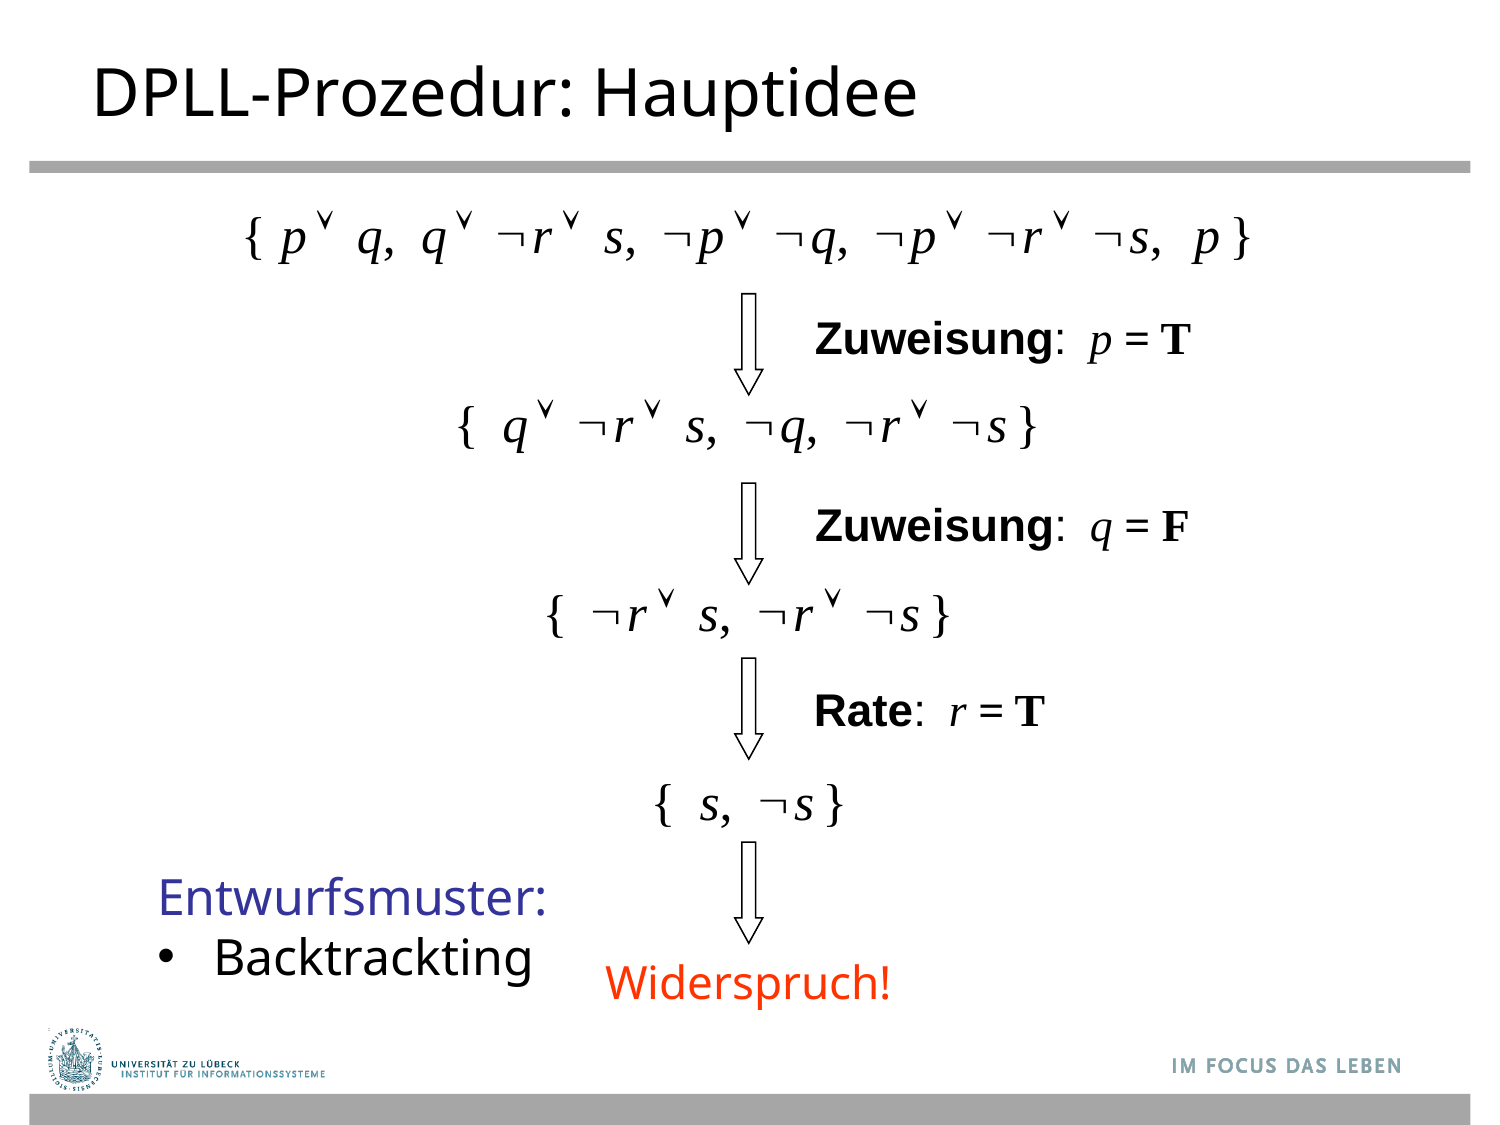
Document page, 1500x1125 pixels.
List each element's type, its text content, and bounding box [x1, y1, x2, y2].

title DPLL-Prozedur: Hauptidee [76, 42, 1427, 126]
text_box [450, 394, 1047, 465]
text_box [734, 483, 763, 582]
text_box Zuweisung: p = T [799, 301, 1207, 371]
picture [1173, 1058, 1400, 1073]
text_box [734, 293, 763, 393]
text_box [539, 583, 959, 654]
text_box [734, 852, 763, 944]
text_box [734, 663, 763, 760]
text_box Entwurfsmuster: Backtrackting [142, 857, 577, 993]
text_box Widerspruch! [590, 946, 907, 1017]
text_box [237, 205, 1261, 275]
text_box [647, 772, 851, 843]
text_box Rate: r = T [799, 673, 1061, 744]
text_box Zuweisung: q = F [800, 488, 1205, 559]
